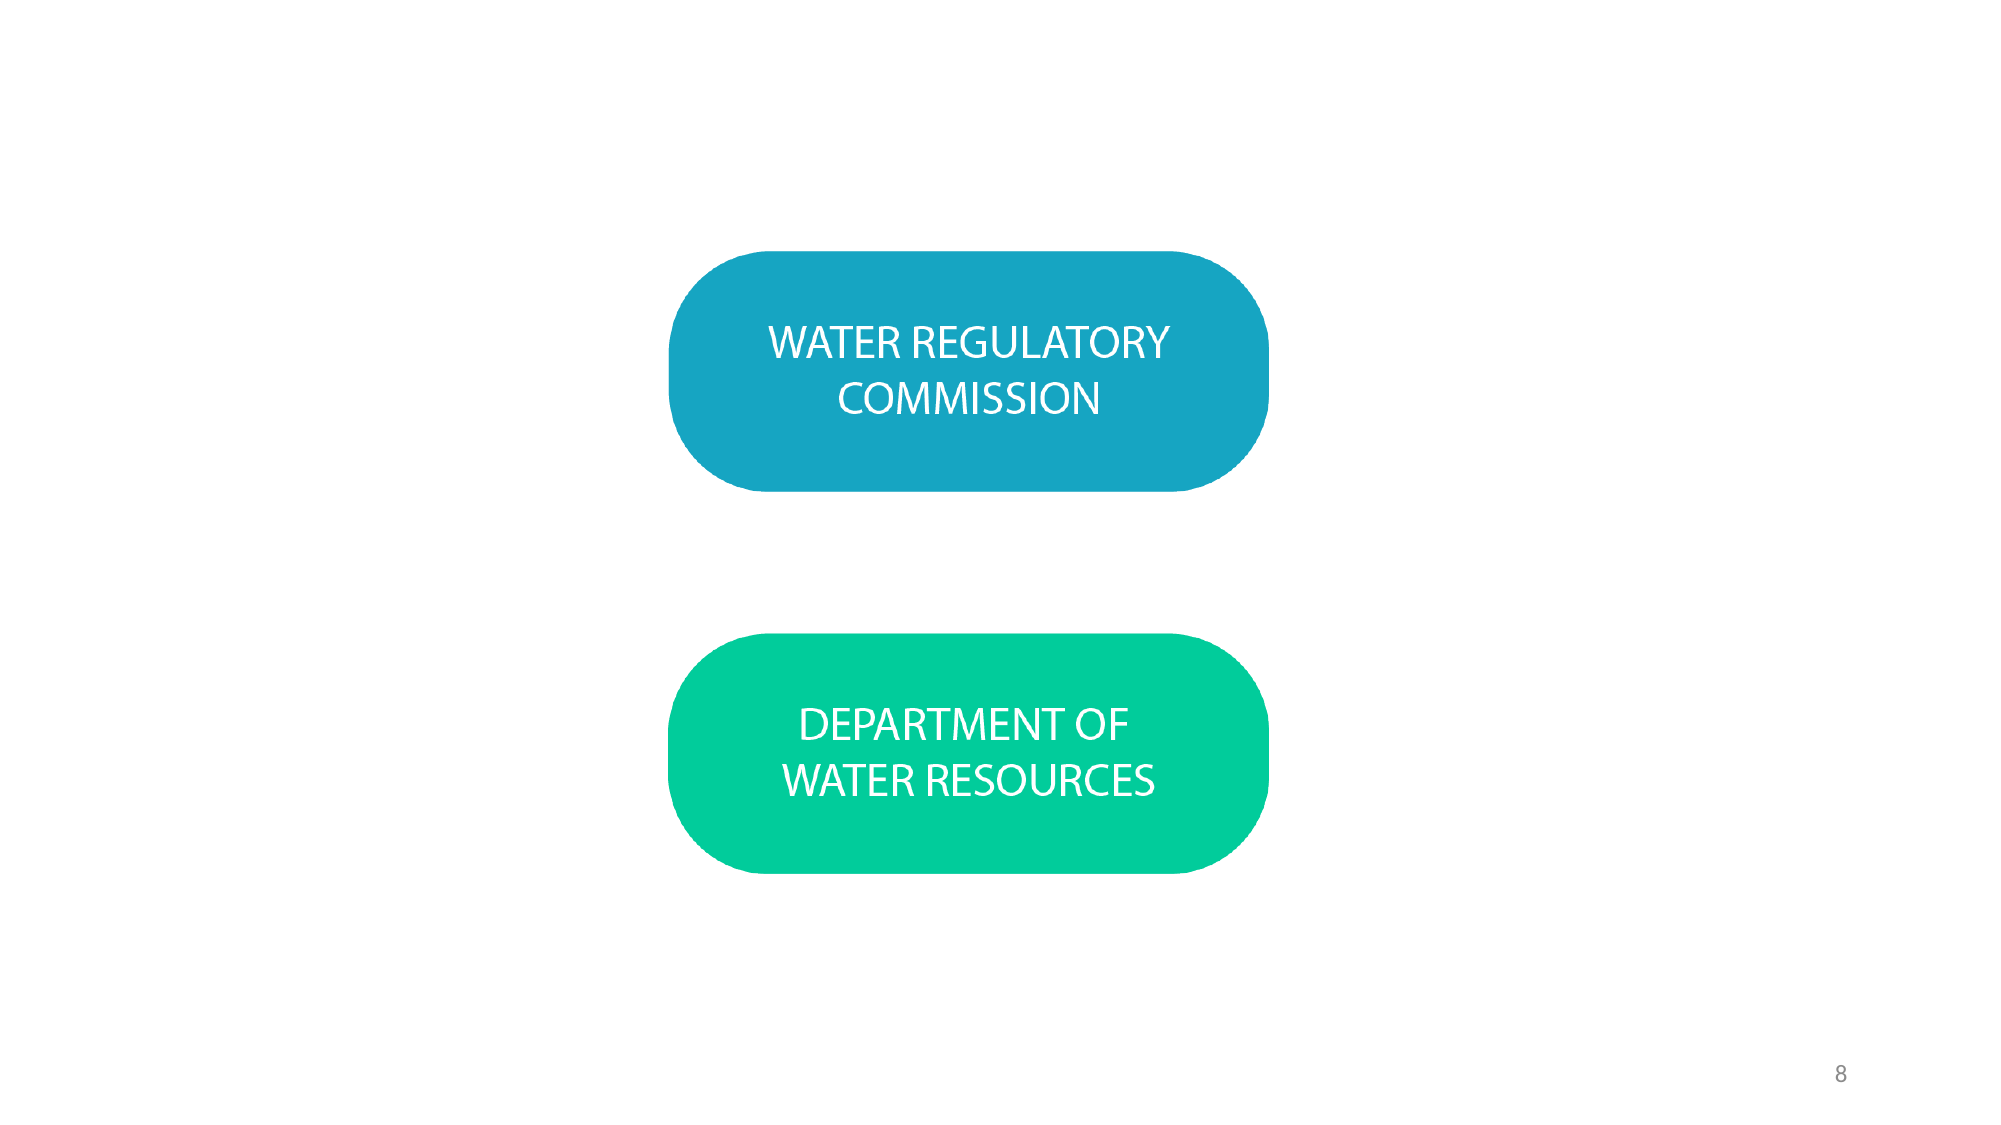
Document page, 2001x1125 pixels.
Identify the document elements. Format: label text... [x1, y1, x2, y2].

slide_number 8 [1412, 1042, 1863, 1103]
picture [667, 251, 1269, 492]
picture [667, 633, 1269, 874]
